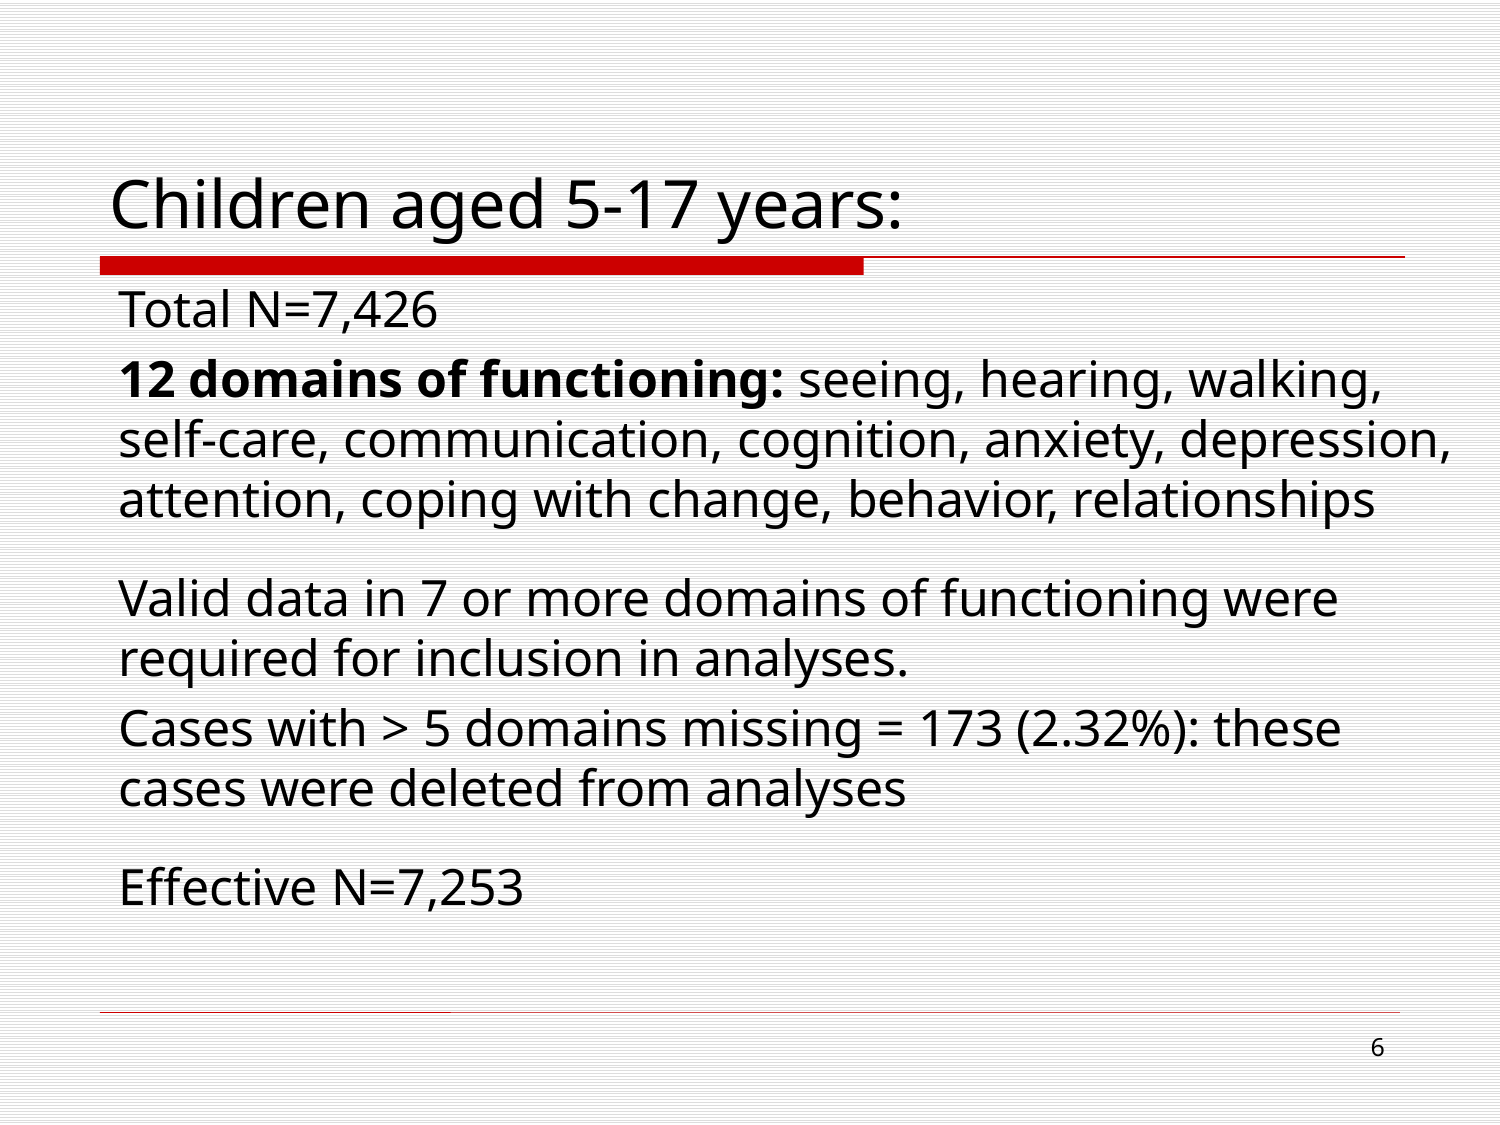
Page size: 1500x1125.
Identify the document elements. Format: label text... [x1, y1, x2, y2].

title Children aged 5-17 years: [94, 50, 1472, 250]
list Total N=7,426 12 domains of functioning: seeing, hearing, walking, self-care, communication, cognition, anxiety, depression, attention, coping with change, behavior, relationships Valid data in 7 or more domains of functioning were required for inclusion in analyses. Cases with > 5 domains missing = 173 (2.32%): these cases were deleted from analyses Effective N=7,253 [103, 270, 1472, 1004]
slide_number 6 [1074, 1024, 1401, 1103]
